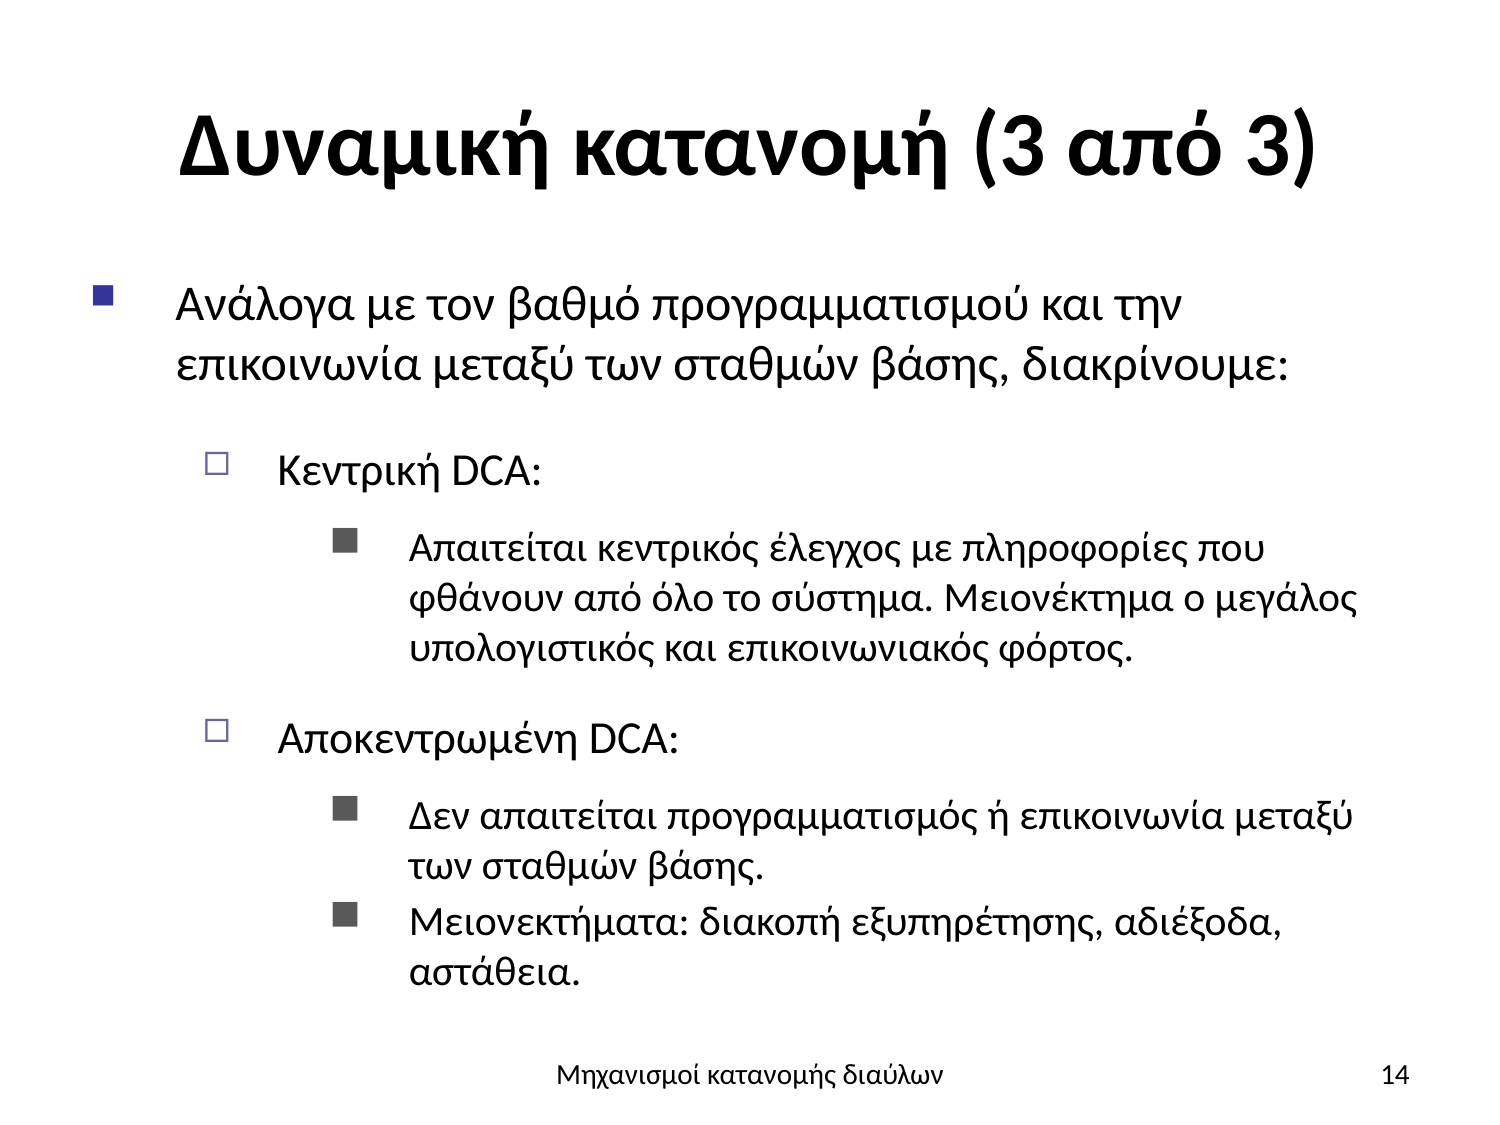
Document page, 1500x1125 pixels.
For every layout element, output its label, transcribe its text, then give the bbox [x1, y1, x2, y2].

title Δυναμική κατανομή (3 από 3) [75, 45, 1425, 233]
list Ανάλογα με τον βαθμό προγραμματισμού και την επικοινωνία μεταξύ των σταθμών βάσης, διακρίνουμε: Κεντρική DCA: Απαιτείται κεντρικός έλεγχος με πληροφορίες που φθάνουν από όλο το σύστημα. Μειονέκτημα ο μεγάλος υπολογιστικός και επικοινωνιακός φόρτος. Αποκεντρωμένη DCA: Δεν απαιτείται προγραμματισμός ή επικοινωνία μεταξύ των σταθμών βάσης. Μειονεκτήματα: διακοπή εξυπηρέτησης, αδιέξοδα, αστάθεια. [75, 262, 1425, 1005]
footer Μηχανισμοί κατανομής διαύλων [512, 1042, 988, 1103]
slide_number 14 [1074, 1042, 1425, 1103]
